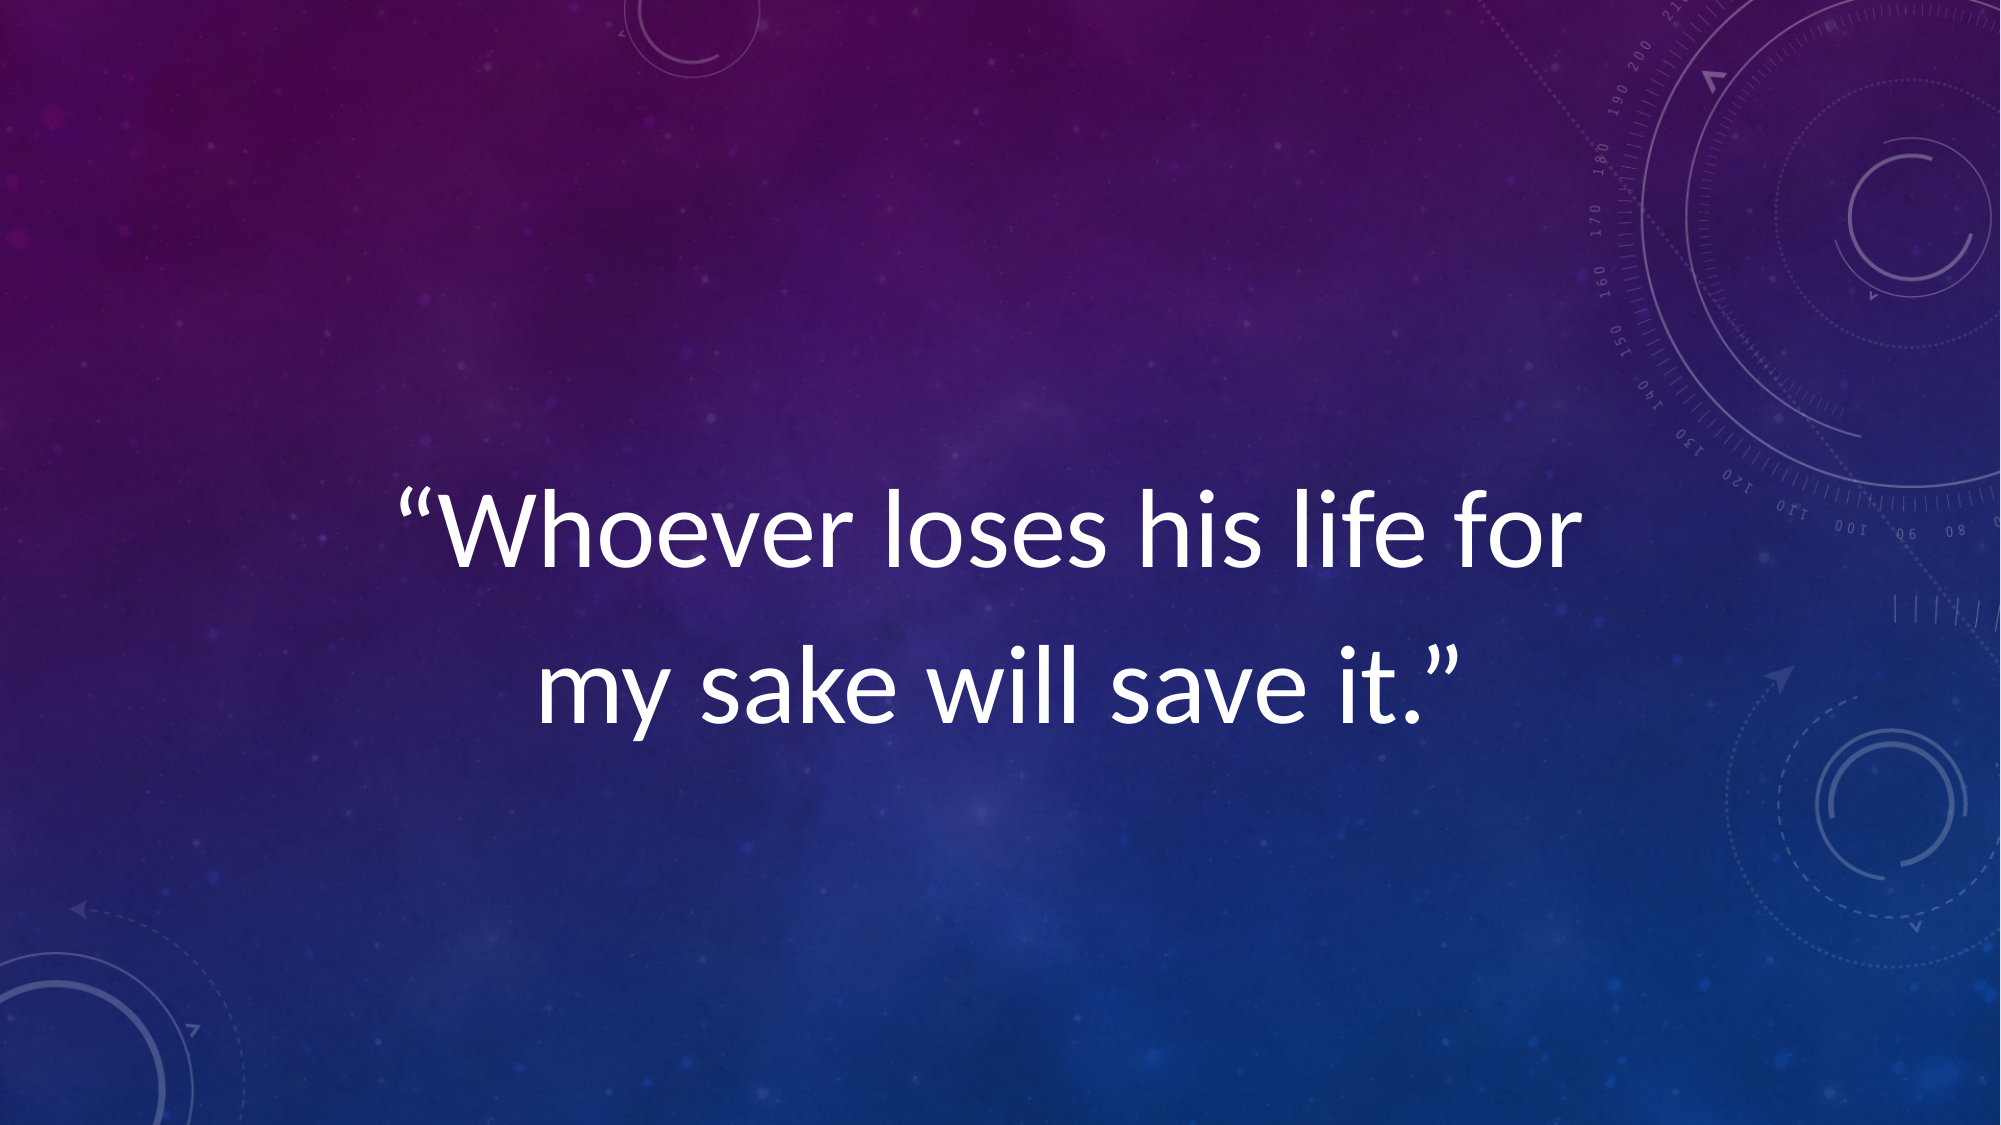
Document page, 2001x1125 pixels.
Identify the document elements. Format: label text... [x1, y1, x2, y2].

list “Whoever loses his life for my sake will save it.” [37, 351, 1964, 950]
picture [0, 0, 2001, 1125]
